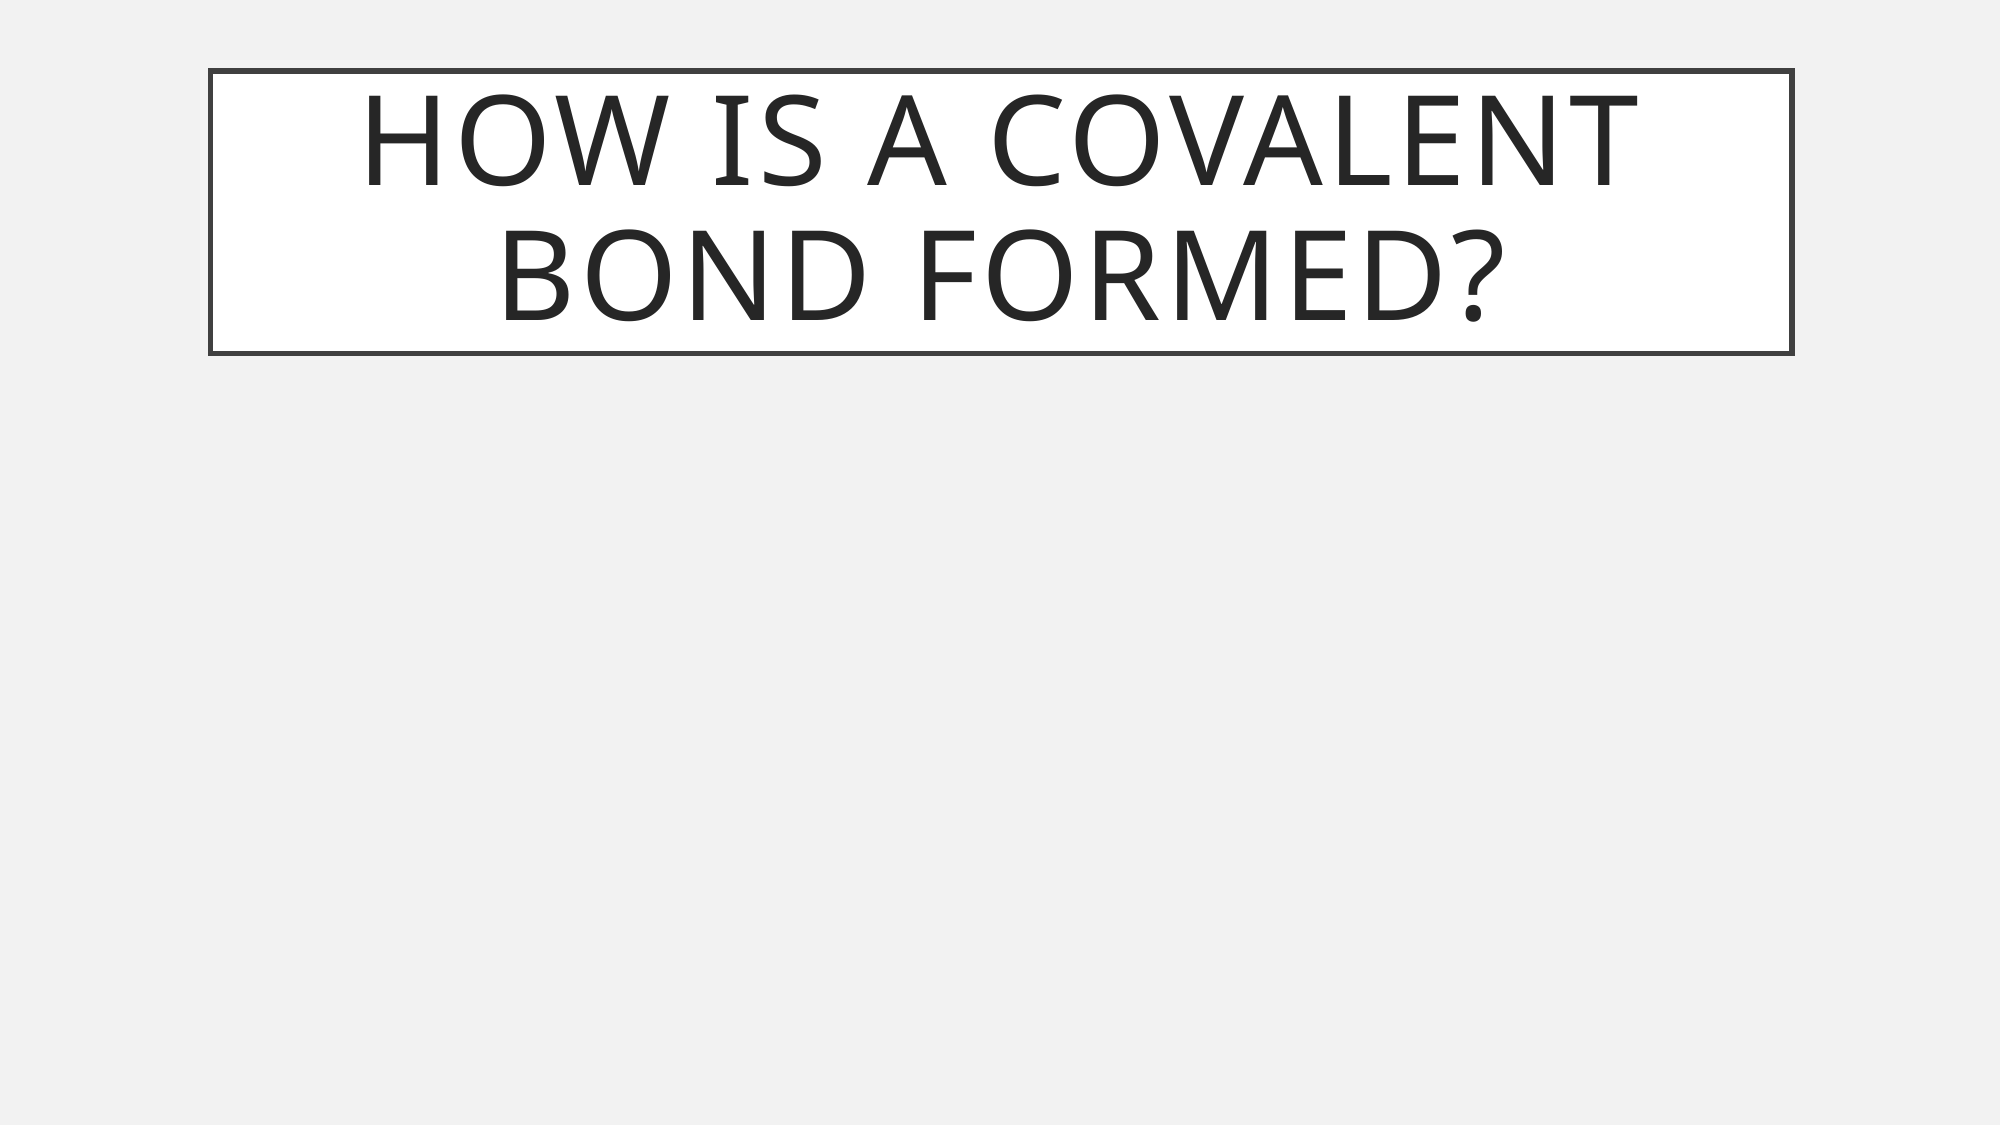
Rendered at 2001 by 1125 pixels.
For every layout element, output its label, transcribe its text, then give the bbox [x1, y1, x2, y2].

title How is a covalent bond formed? [208, 68, 1795, 356]
